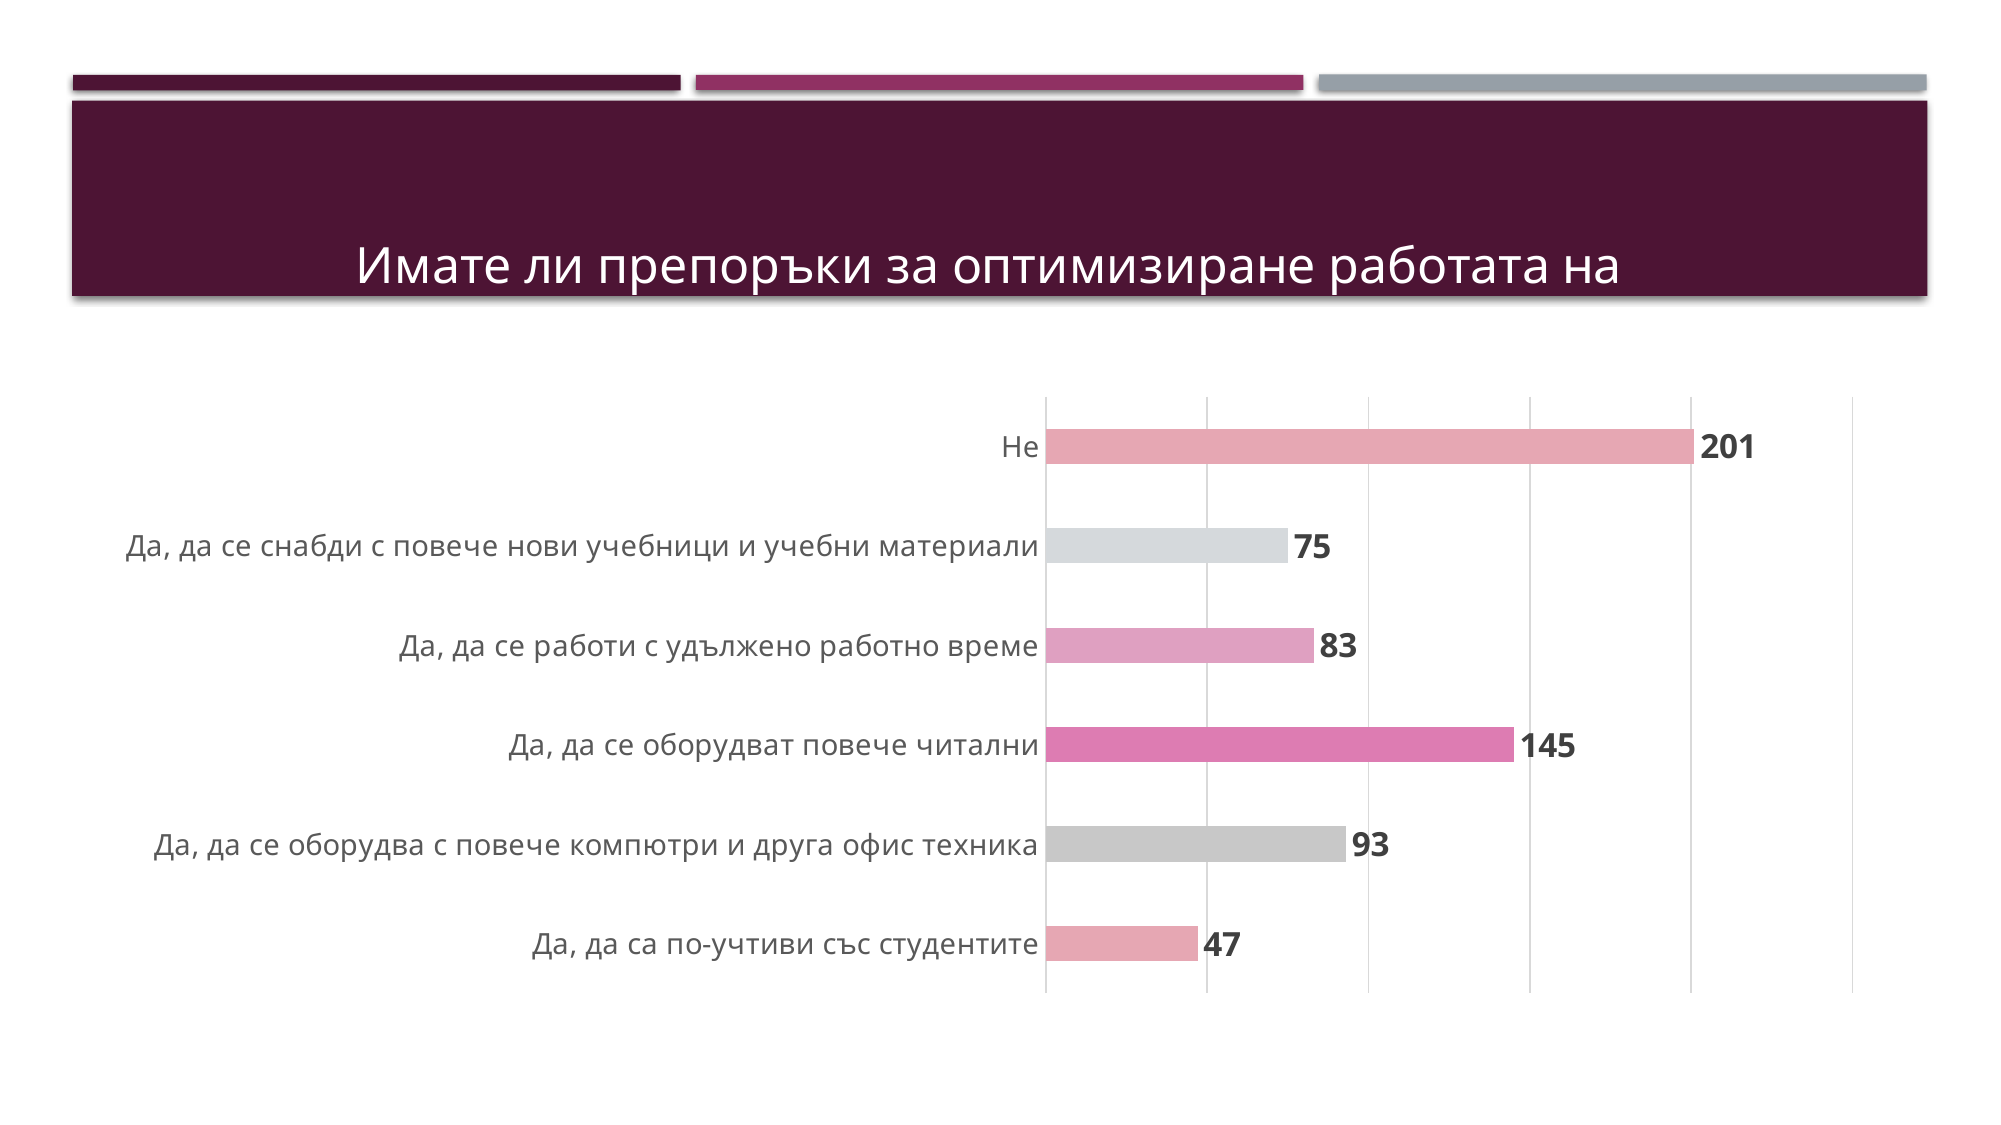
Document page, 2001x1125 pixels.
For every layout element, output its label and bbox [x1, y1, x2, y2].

chart [89, 190, 1889, 1011]
